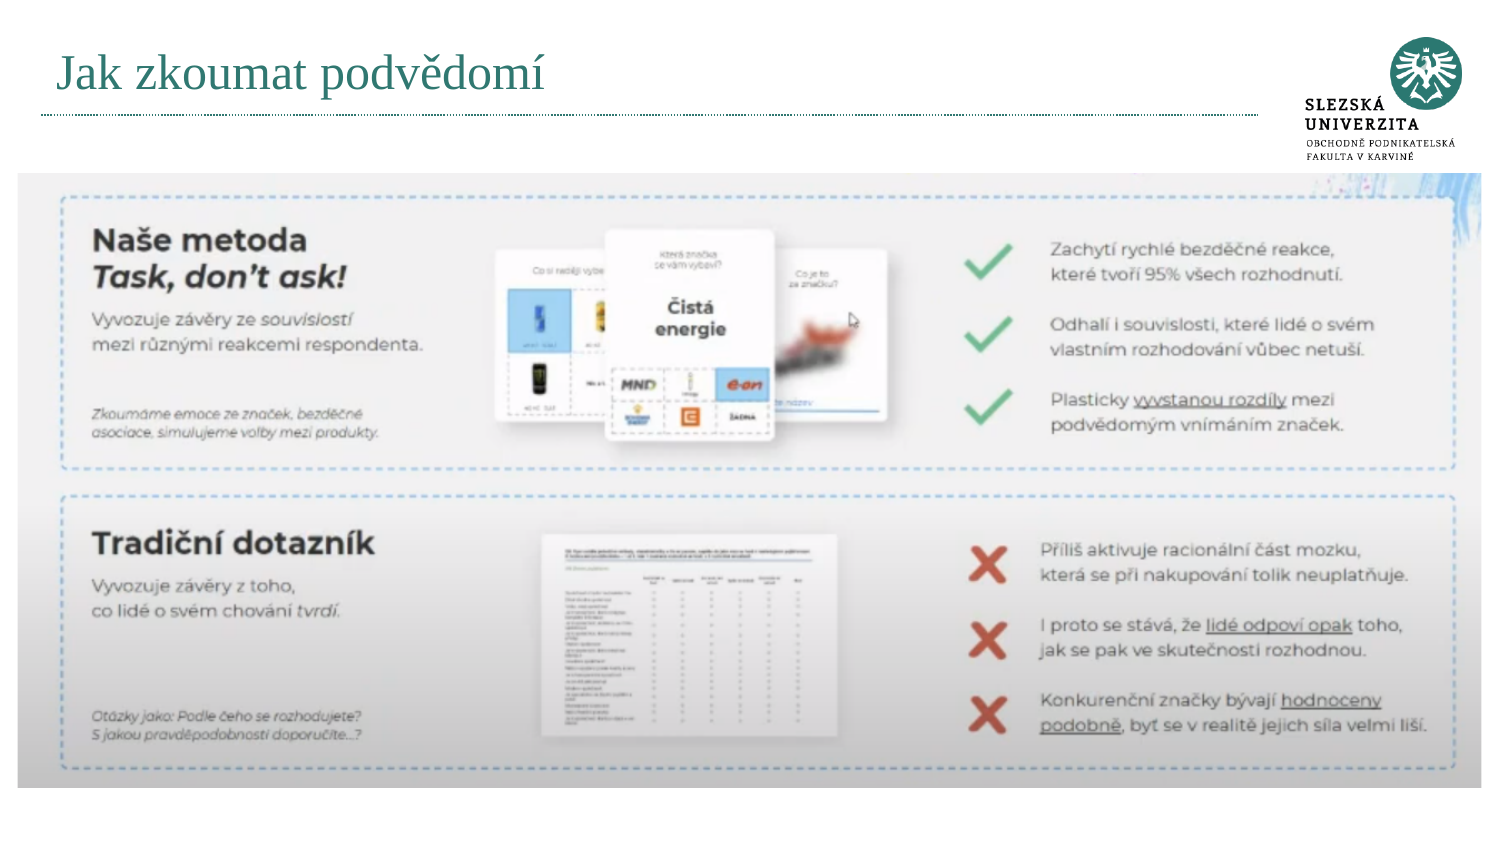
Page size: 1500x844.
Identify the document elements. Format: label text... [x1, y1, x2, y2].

title Jak zkoumat podvědomí [41, 32, 786, 116]
picture [17, 173, 1482, 789]
picture [1305, 37, 1462, 160]
